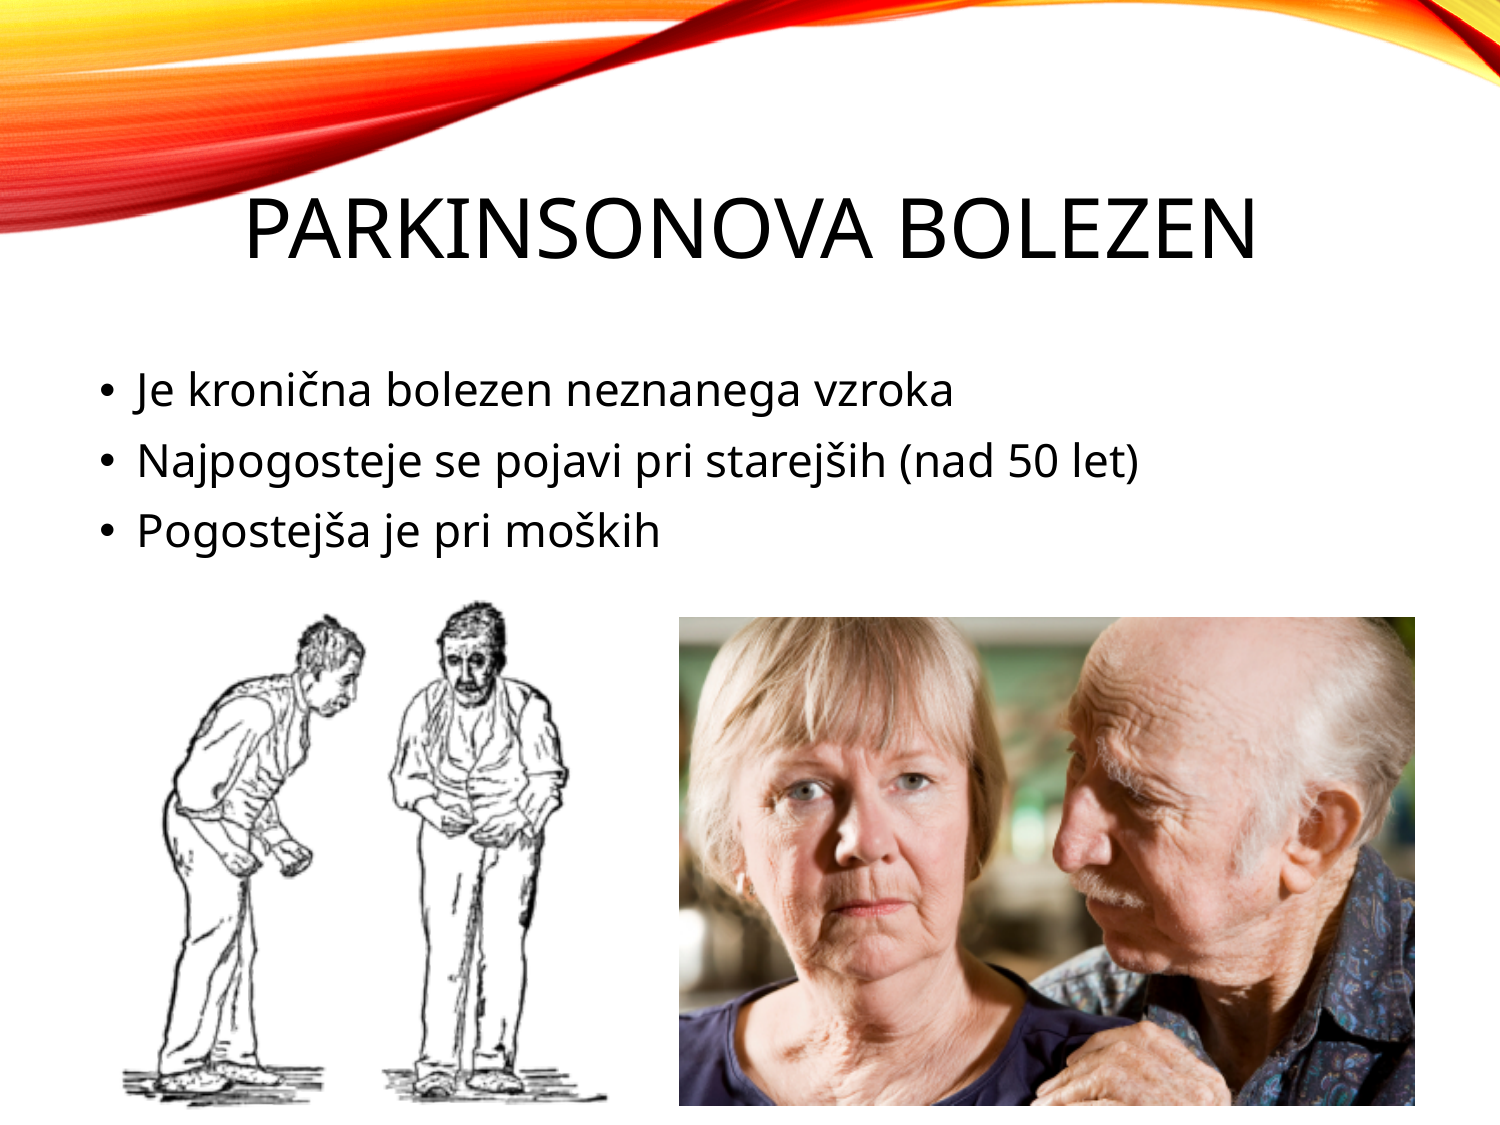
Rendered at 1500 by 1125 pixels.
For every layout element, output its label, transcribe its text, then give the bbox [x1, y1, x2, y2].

picture [0, 0, 1500, 237]
picture [111, 590, 621, 1125]
picture [678, 617, 1415, 1106]
title PARKINSONOVA BOLEZEN [88, 125, 1416, 338]
list Je kronična bolezen neznanega vzroka Najpogosteje se pojavi pri starejših (nad 50 let) Pogostejša je pri moških [84, 359, 1416, 1021]
